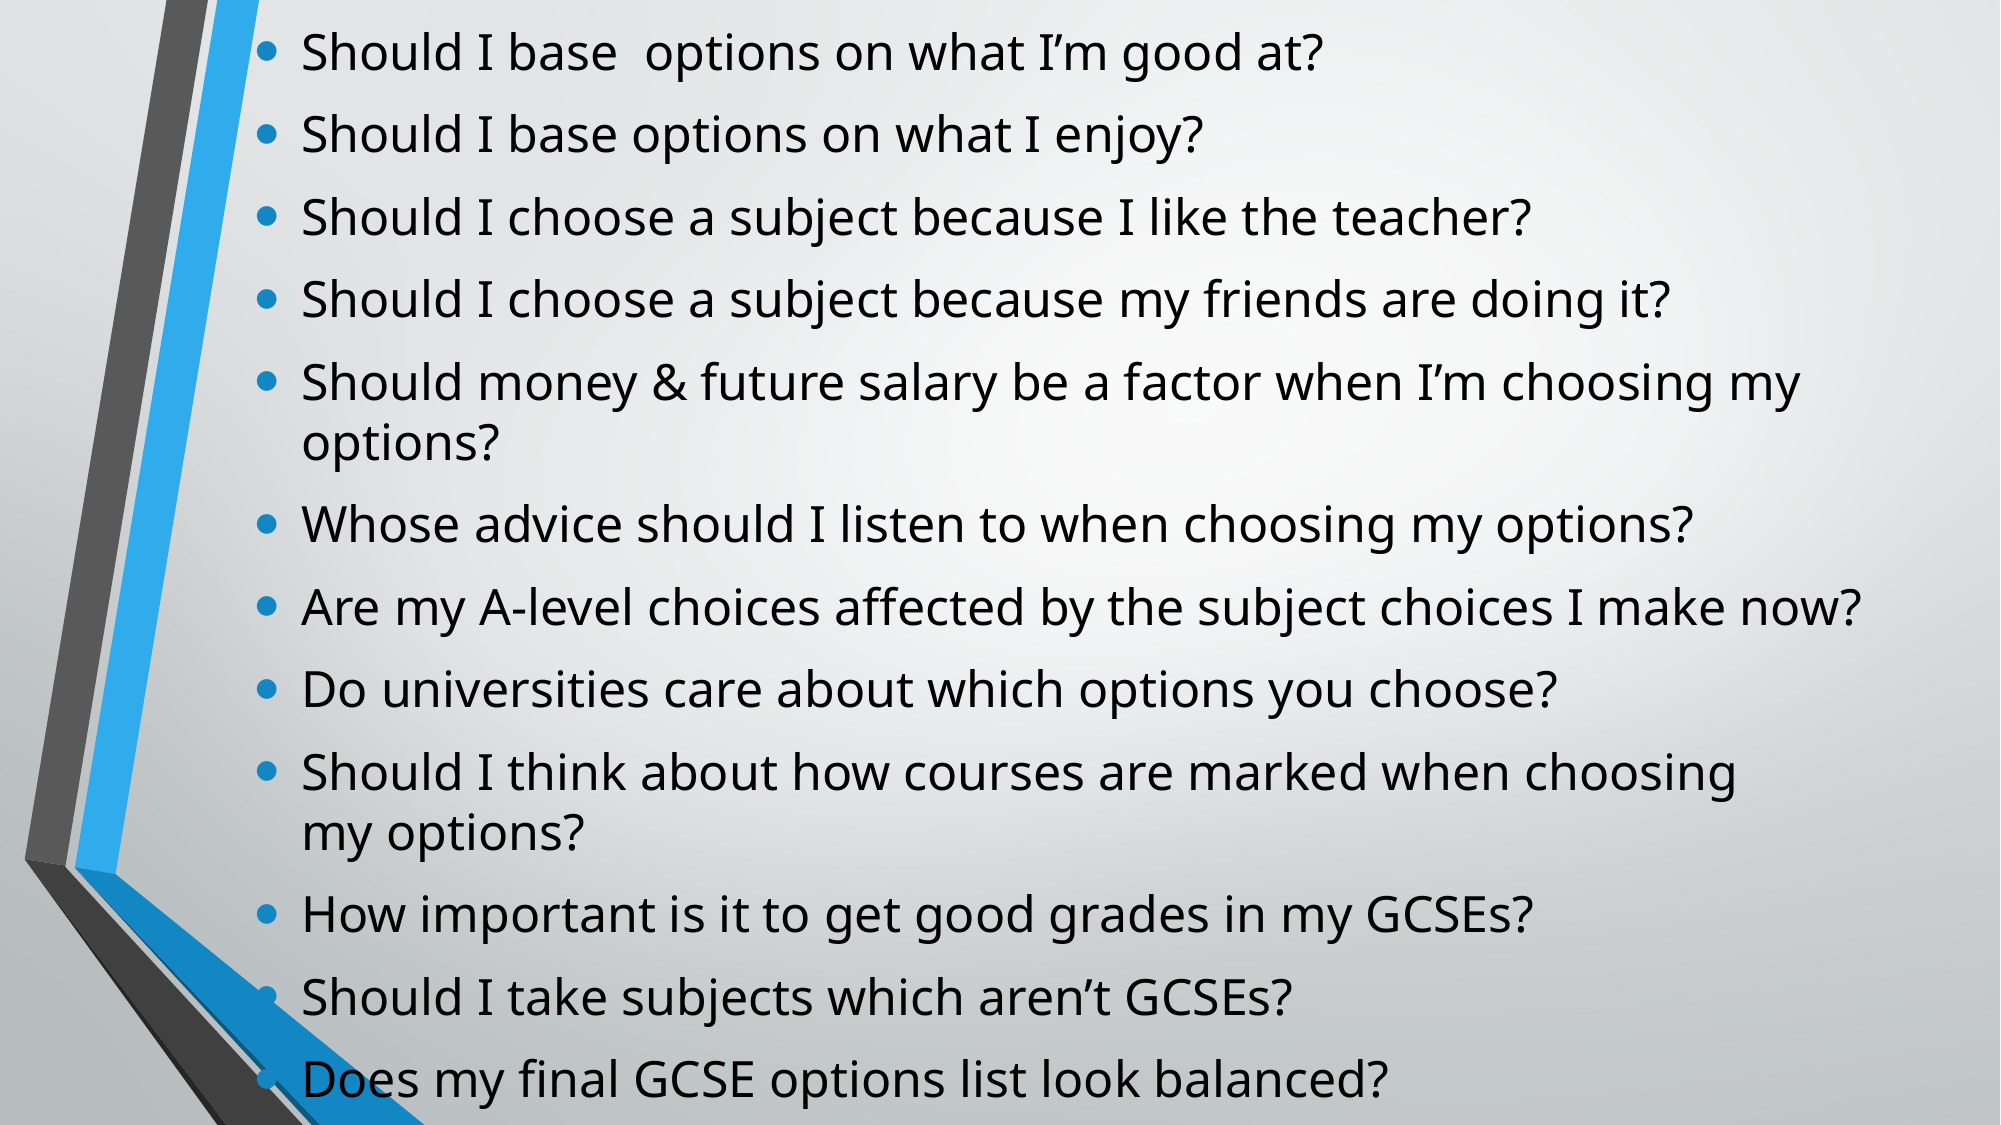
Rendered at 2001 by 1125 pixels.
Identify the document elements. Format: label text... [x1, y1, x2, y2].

list Should I base options on what I’m good at? Should I base options on what I enjoy? Should I choose a subject because I like the teacher? Should I choose a subject because my friends are doing it? Should money & future salary be a factor when I’m choosing my options? Whose advice should I listen to when choosing my options? Are my A-level choices affected by the subject choices I make now? Do universities care about which options you choose? Should I think about how courses are marked when choosing my options? How important is it to get good grades in my GCSEs? Should I take subjects which aren’t GCSEs? Does my final GCSE options list look balanced? [239, 27, 2000, 1101]
